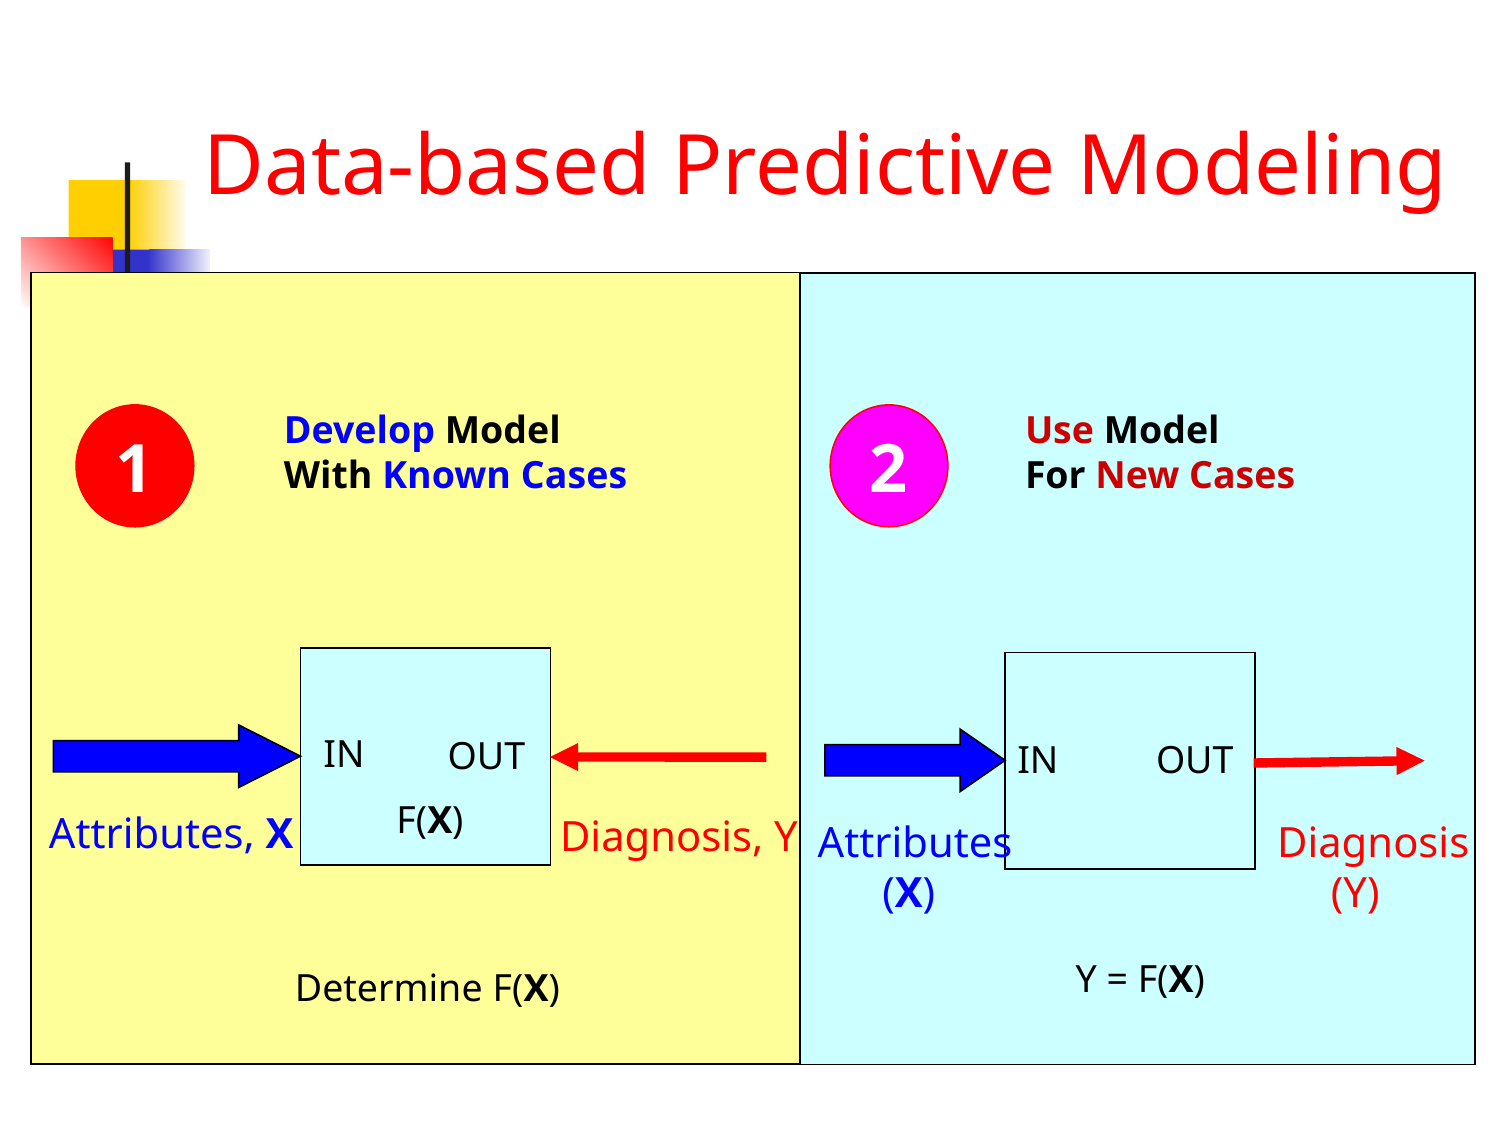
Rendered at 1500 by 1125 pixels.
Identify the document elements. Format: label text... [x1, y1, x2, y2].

text_box [824, 729, 1002, 792]
text_box OUT [1141, 729, 1249, 789]
text_box Diagnosis (Y) [1277, 815, 1500, 916]
text_box IN [1002, 729, 1074, 789]
text_box [31, 272, 800, 1065]
text_box [53, 724, 301, 788]
text_box [800, 272, 1475, 1065]
text_box Attributes, X [48, 807, 306, 858]
text_box 1 [76, 404, 194, 527]
text_box OUT [432, 724, 541, 785]
text_box Data-based Predictive Modeling [189, 103, 1463, 219]
text_box [1005, 652, 1256, 870]
text_box 2 [830, 404, 948, 527]
text_box Y = F(X) [1060, 948, 1220, 1008]
text_box Diagnosis, Y [559, 809, 841, 860]
text_box IN [308, 722, 380, 783]
text_box Use Model For New Cases [1010, 398, 1311, 504]
text_box [300, 648, 551, 866]
text_box [74, 37, 1500, 290]
text_box Determine F(X) [279, 956, 575, 1017]
text_box Develop Model With Known Cases [269, 398, 643, 504]
text_box F(X) [381, 788, 479, 848]
text_box [1253, 754, 1425, 768]
text_box [549, 750, 767, 764]
text_box Attributes (X) [817, 815, 1074, 916]
